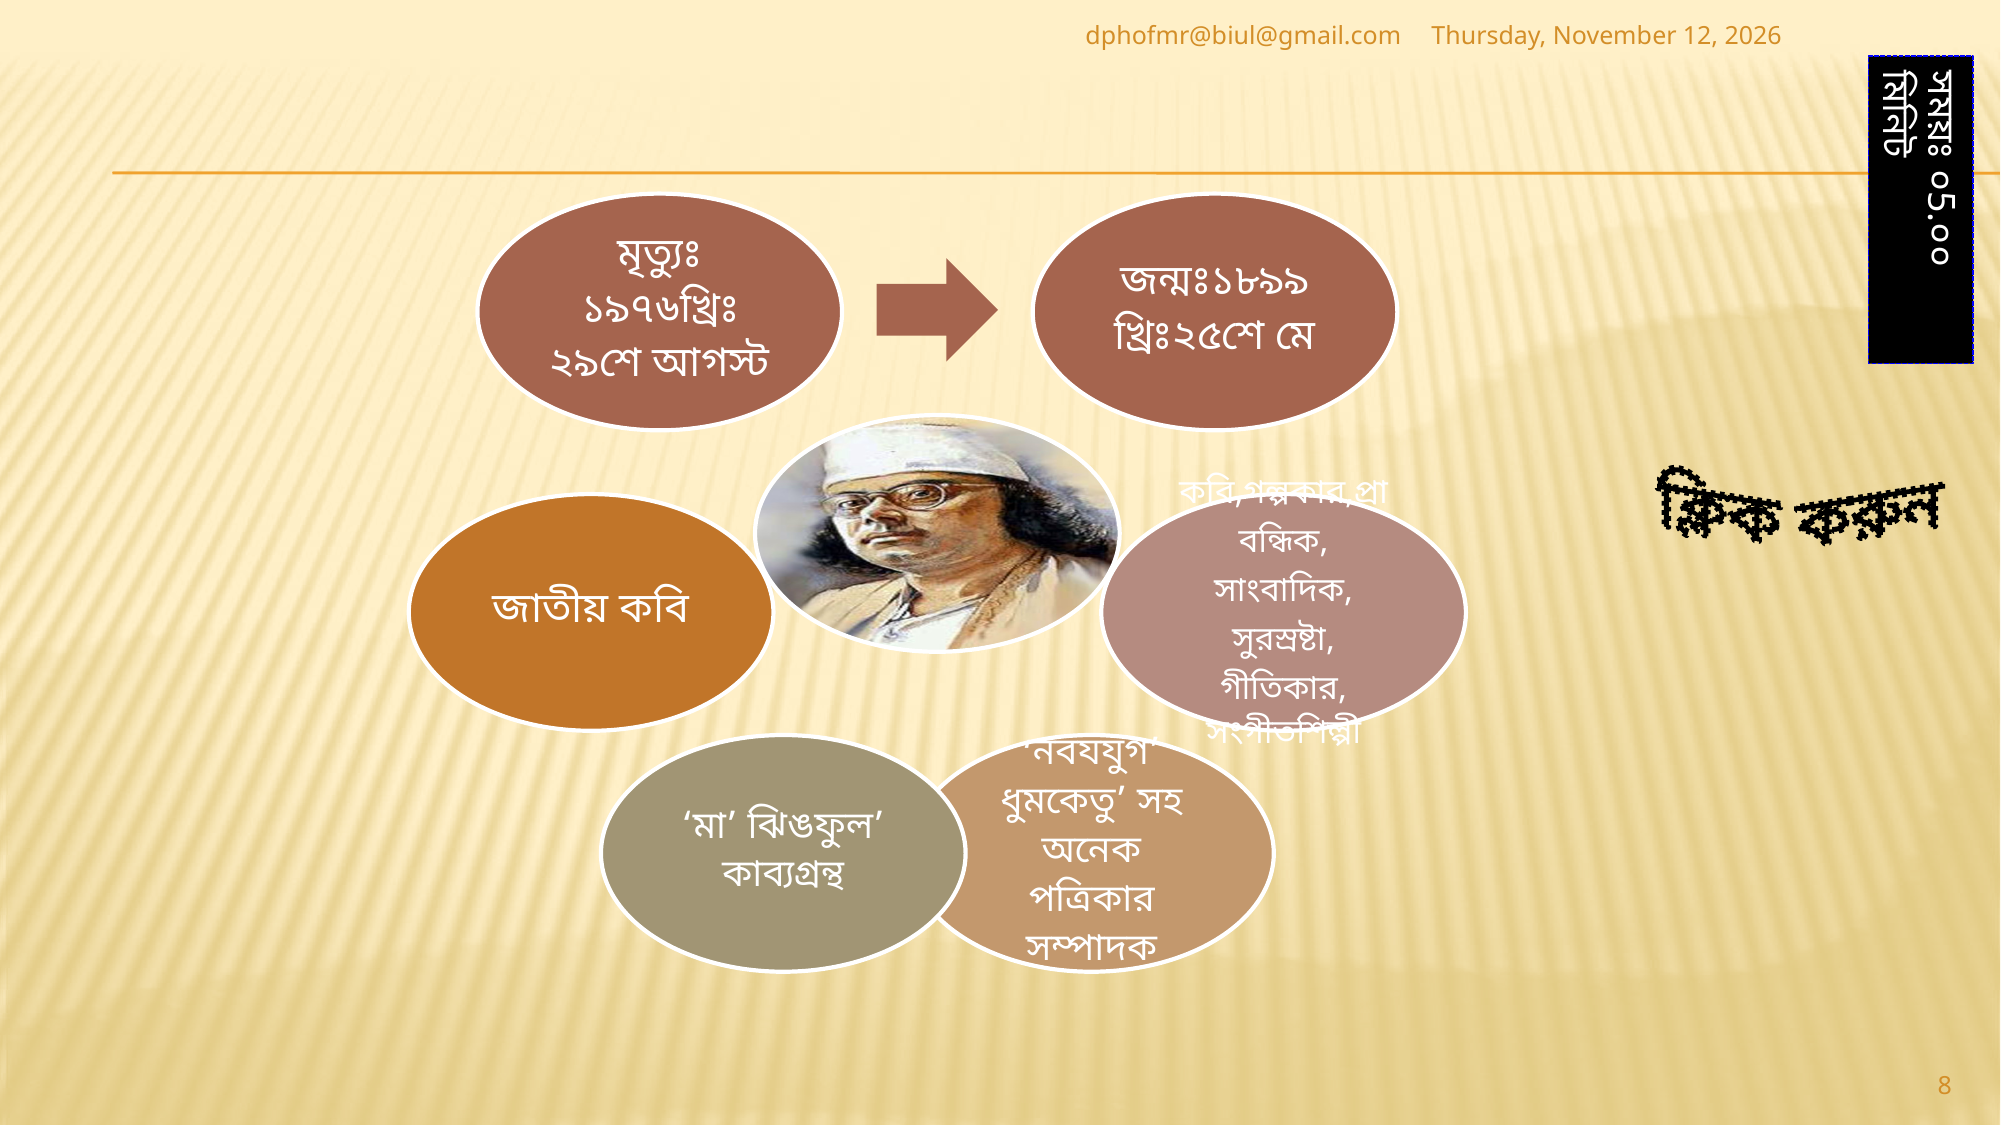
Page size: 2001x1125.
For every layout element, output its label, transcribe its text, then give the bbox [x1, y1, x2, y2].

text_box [207, 59, 1667, 1008]
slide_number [1417, 12, 1967, 60]
footer dphofmr@biul@gmail.com [683, 12, 1417, 57]
slide_number 8 [1800, 1062, 1967, 1103]
text_box সময়ঃ ০5.০০ মিনিট [1868, 55, 1974, 364]
